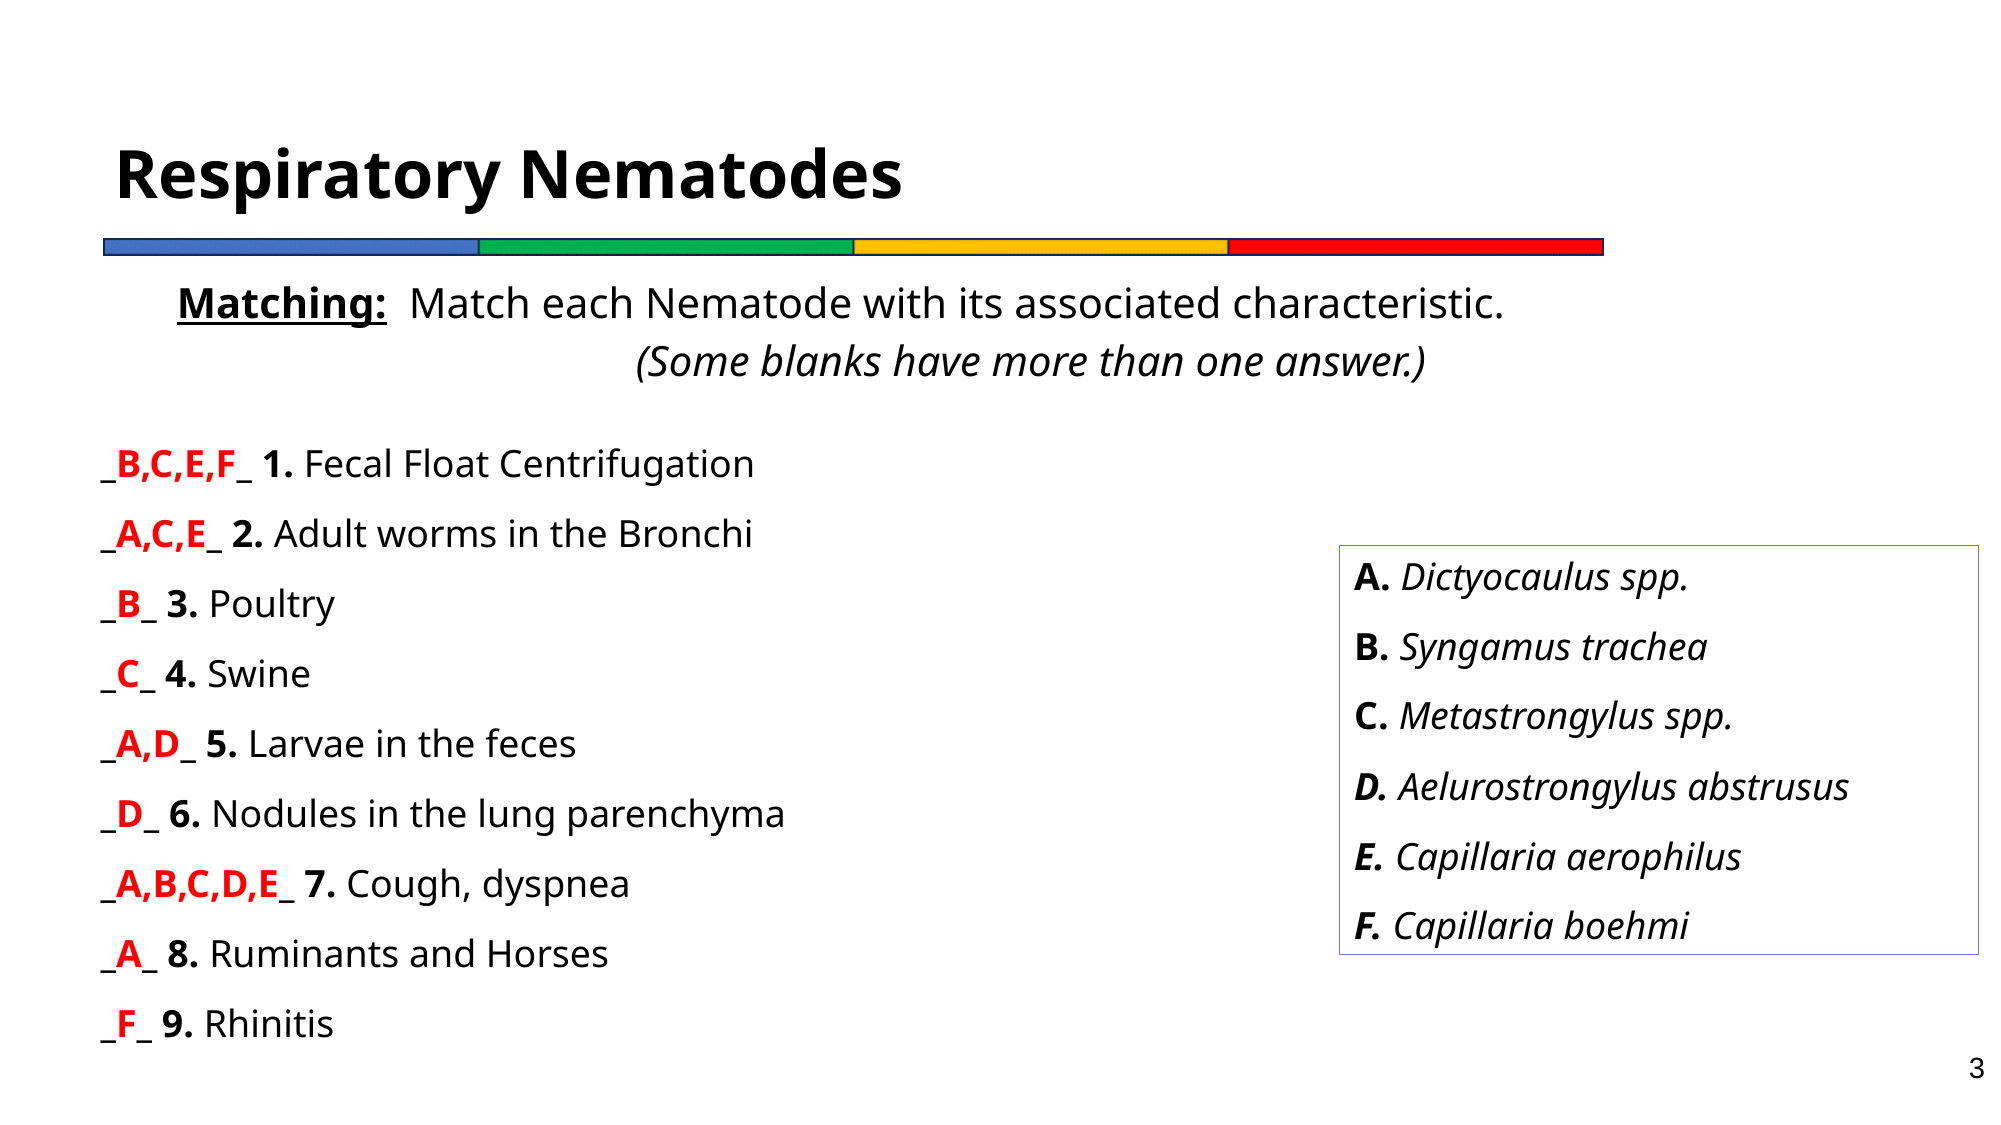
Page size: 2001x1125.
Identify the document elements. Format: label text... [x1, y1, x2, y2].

text_box _B,C,E,F_ 1. Fecal Float Centrifugation _A,C,E_ 2. Adult worms in the Bronchi _B_ 3. Poultry _C_ 4. Swine _A,D_ 5. Larvae in the feces _D_ 6. Nodules in the lung parenchyma _A,B,C,D,E_ 7. Cough, dyspnea _A_ 8. Ruminants and Horses _F_ 9. Rhinitis [85, 432, 1235, 1053]
slide_number 3 [1925, 1041, 2000, 1120]
text_box Matching: Match each Nematode with its associated characteristic. (Some blanks have more than one answer.) [162, 269, 1900, 403]
picture [103, 239, 1604, 256]
title Respiratory Nematodes [99, 105, 1900, 239]
text_box A. Dictyocaulus spp. B. Syngamus trachea C. Metastrongylus spp. D. Aelurostrongylus abstrusus E. Capillaria aerophilus F. Capillaria boehmi [1339, 545, 1979, 955]
